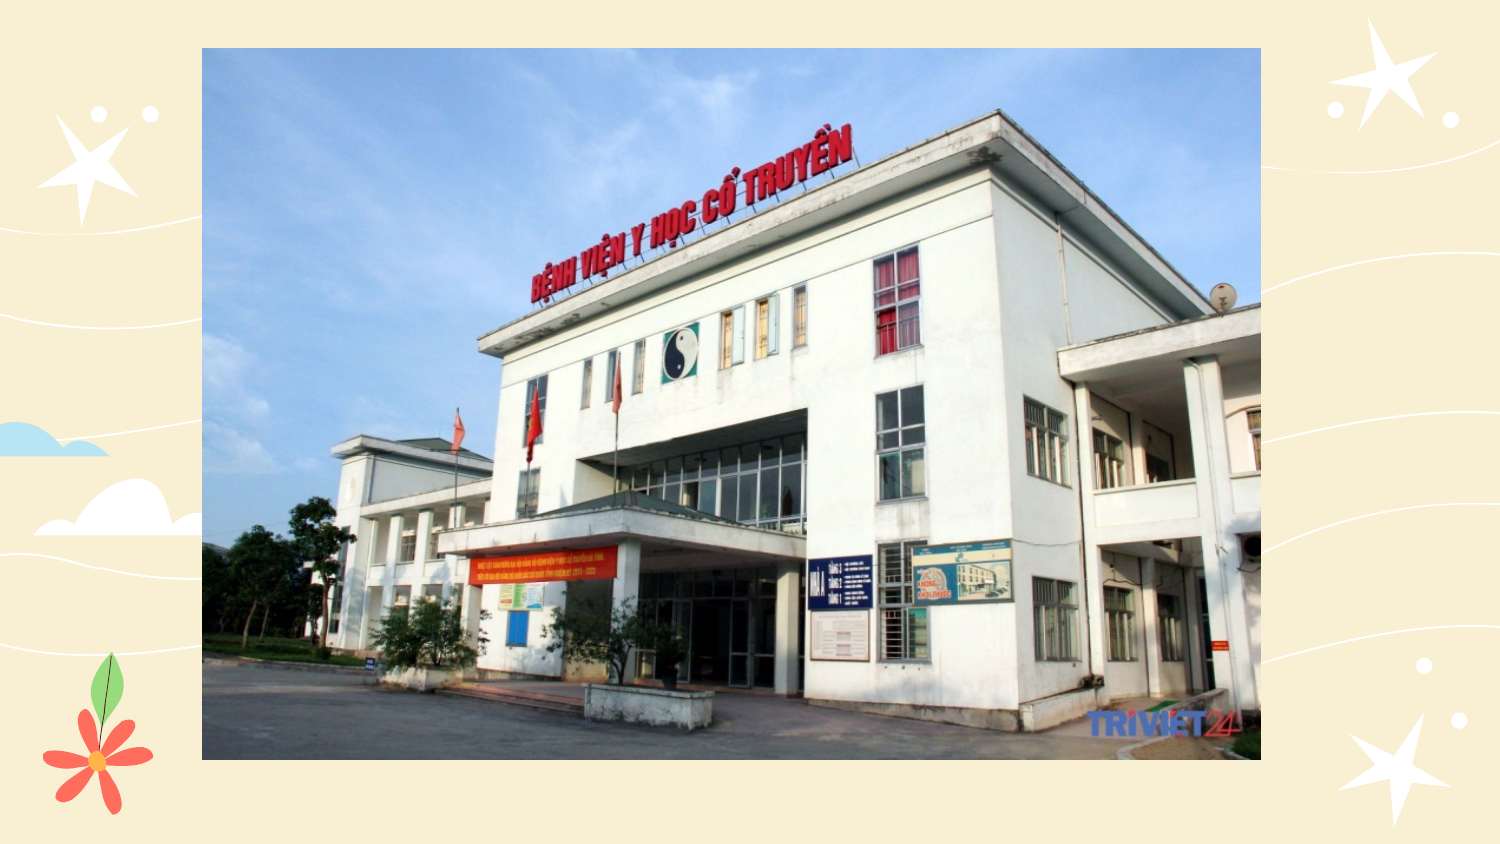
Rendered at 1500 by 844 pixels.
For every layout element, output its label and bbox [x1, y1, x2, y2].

picture [202, 48, 1261, 761]
